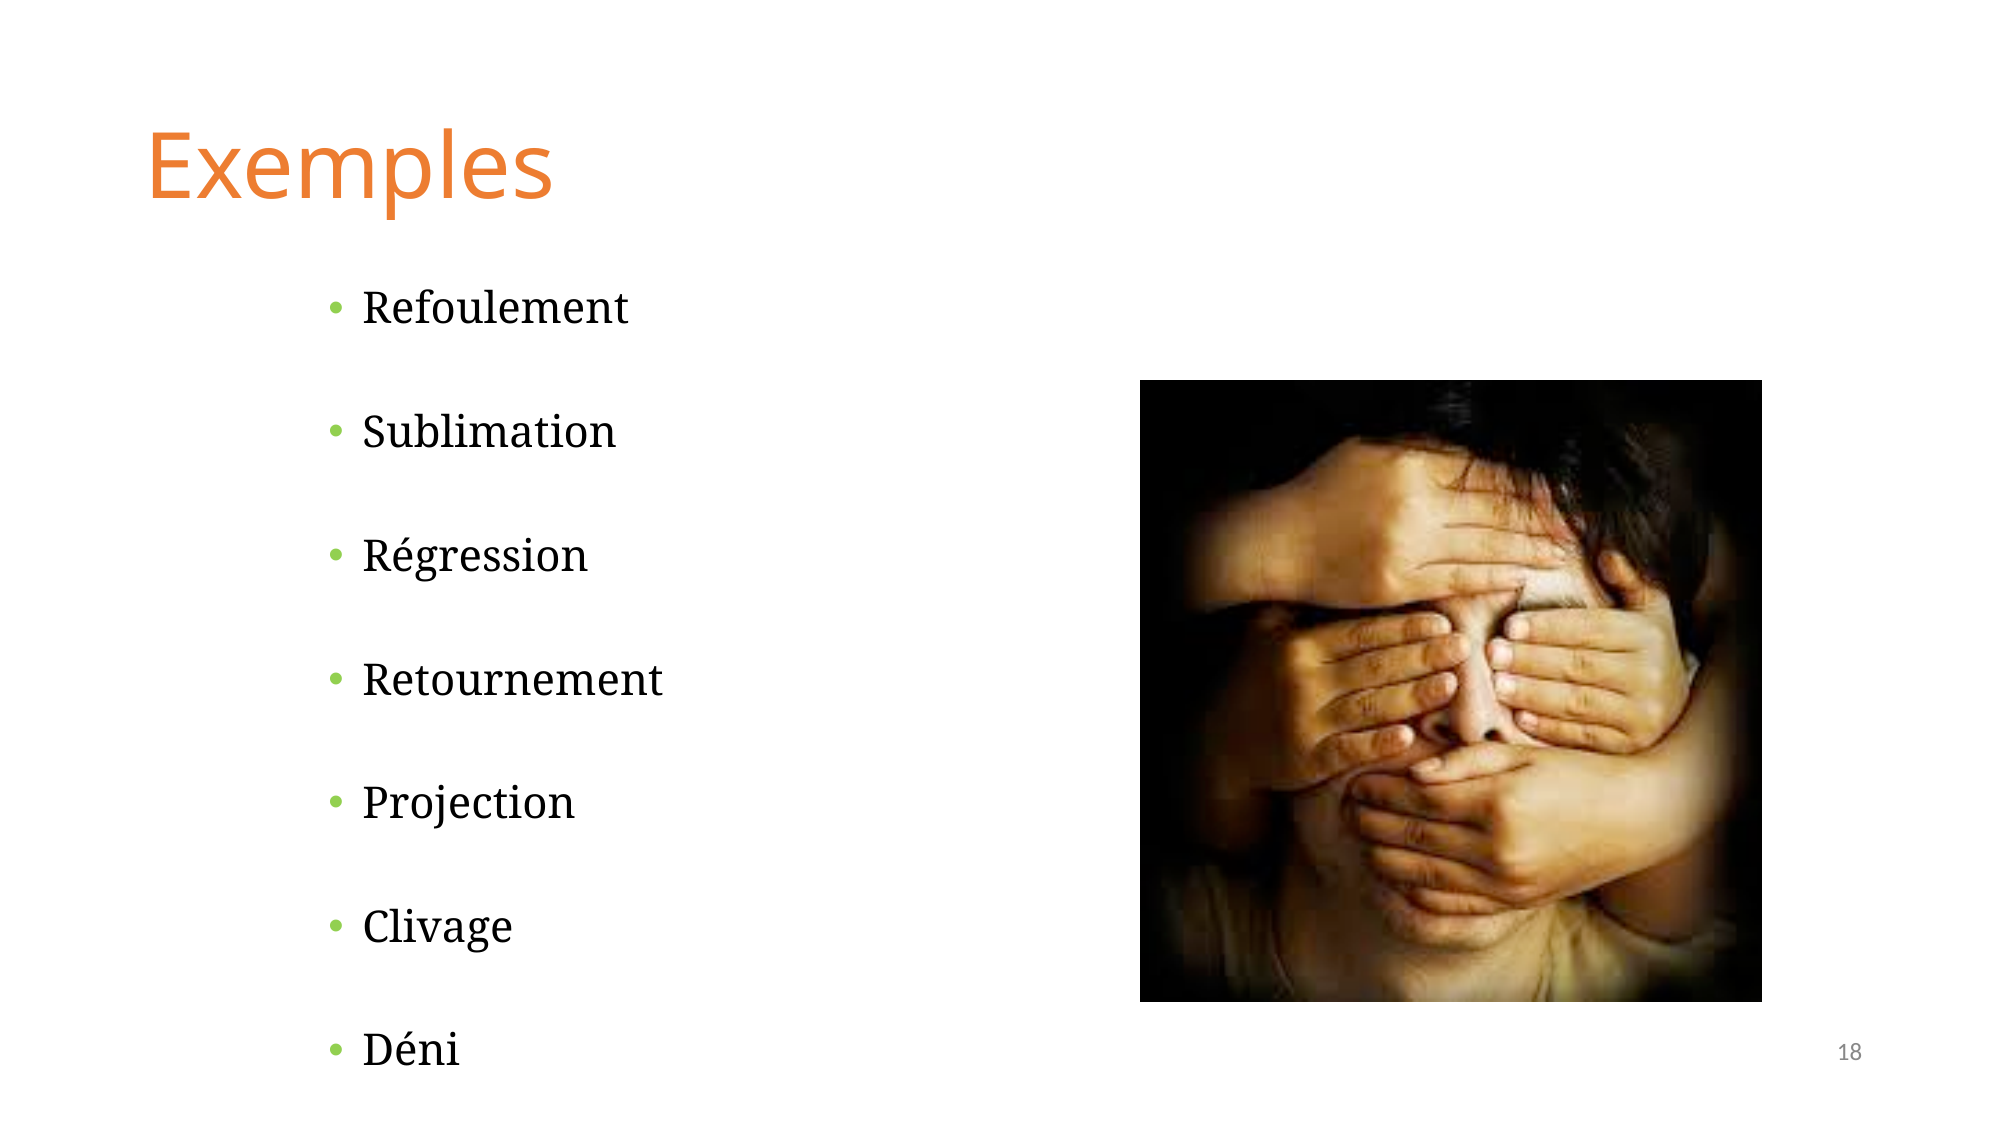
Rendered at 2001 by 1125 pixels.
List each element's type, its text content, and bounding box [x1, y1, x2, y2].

picture [1140, 380, 1762, 1003]
list Refoulement Sublimation Régression Retournement Projection Clivage Déni [320, 278, 841, 1105]
title Exemples [136, 37, 1863, 300]
slide_number 18 [1411, 1027, 1863, 1074]
